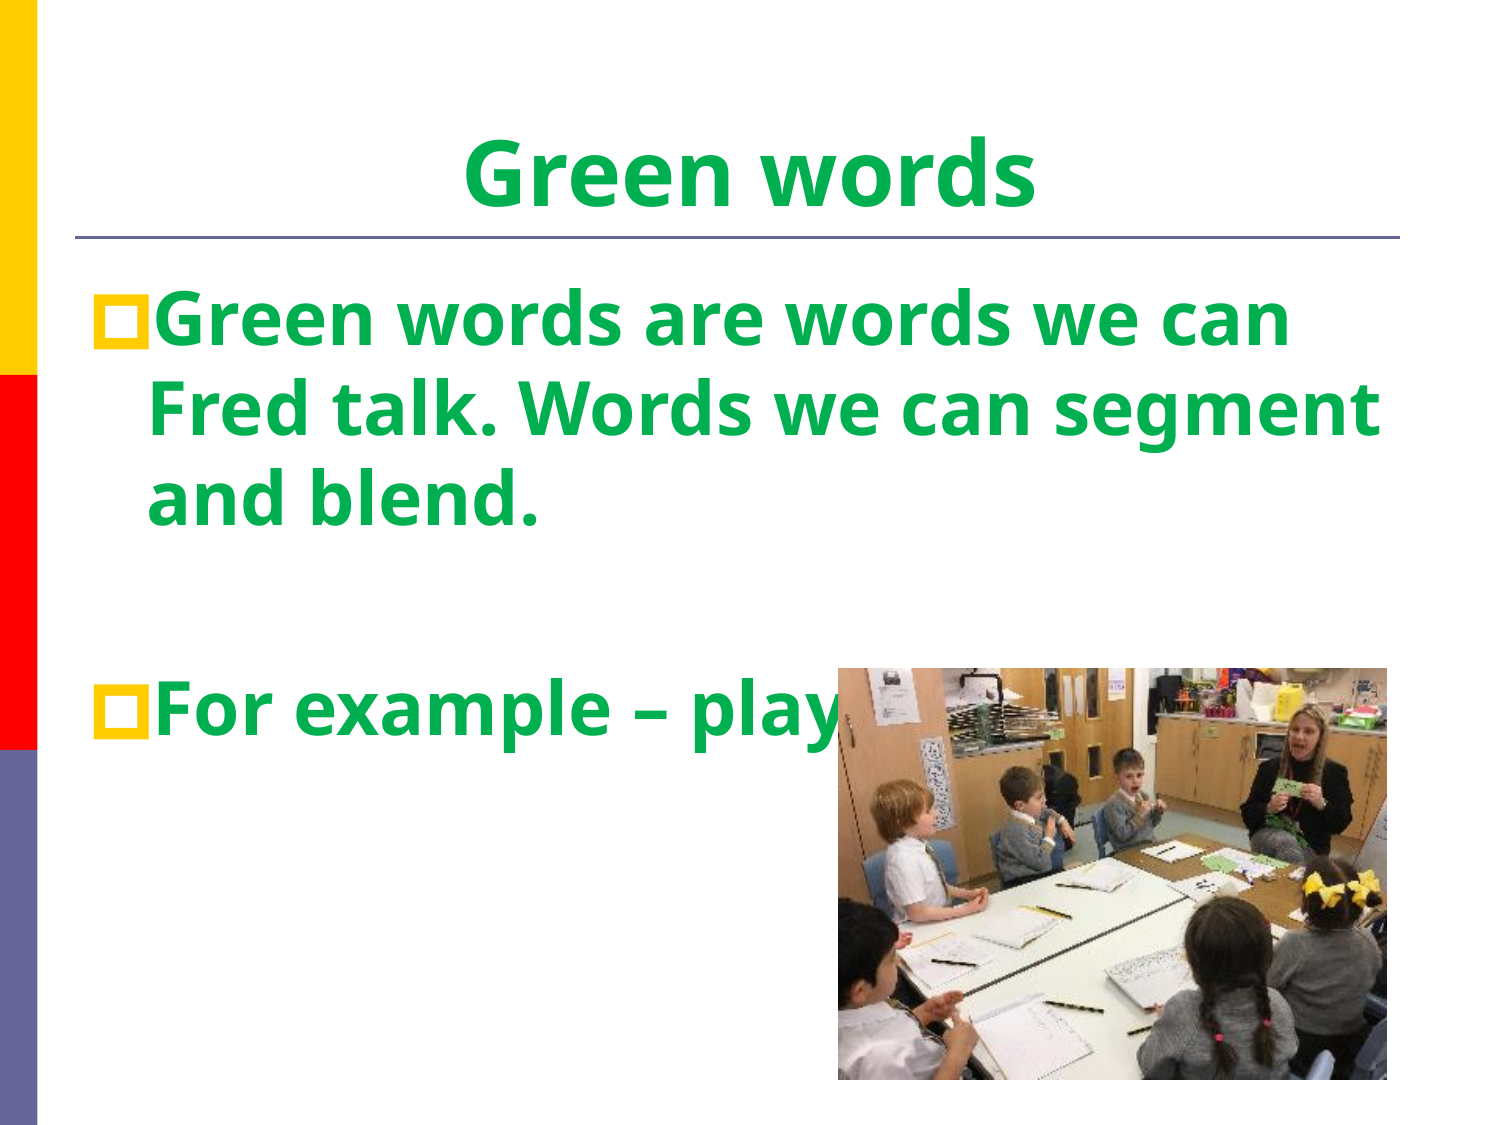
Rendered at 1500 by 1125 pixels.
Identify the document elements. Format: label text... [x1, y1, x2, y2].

title Green words [75, 45, 1425, 233]
list Green words are words we can Fred talk. Words we can segment and blend. For example – play and coin [75, 262, 1425, 1006]
picture [837, 668, 1387, 1080]
